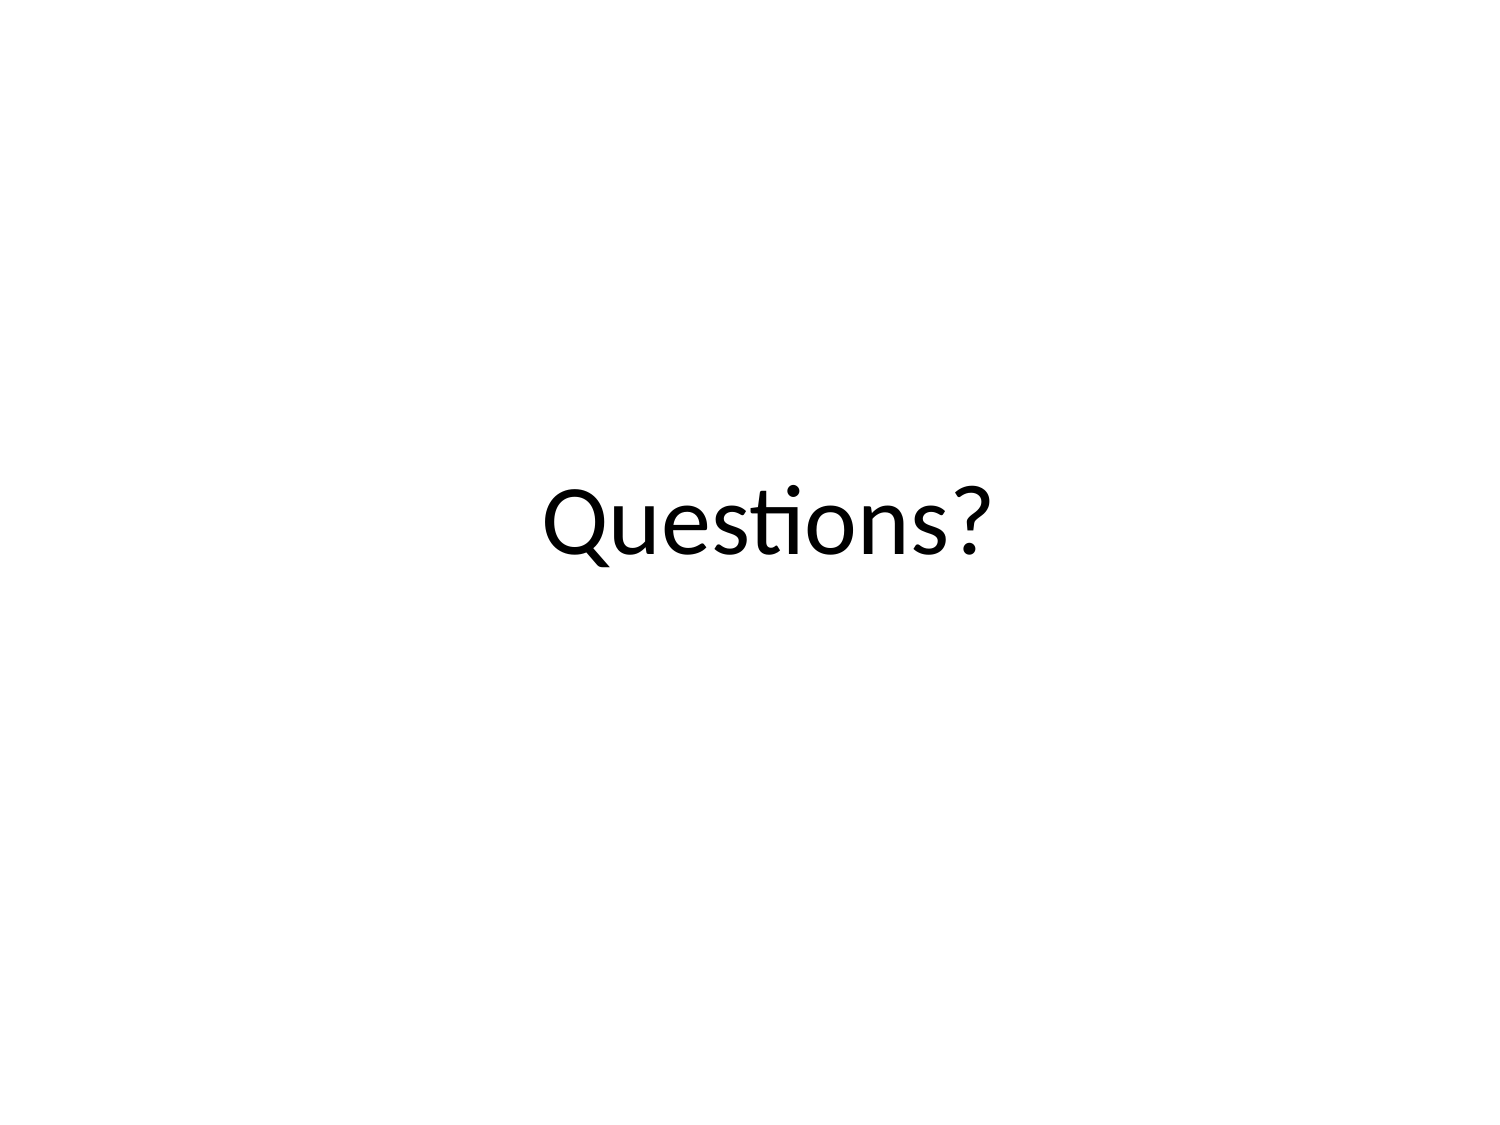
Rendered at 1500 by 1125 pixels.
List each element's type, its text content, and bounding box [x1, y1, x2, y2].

text_box Questions? [349, 446, 1188, 582]
